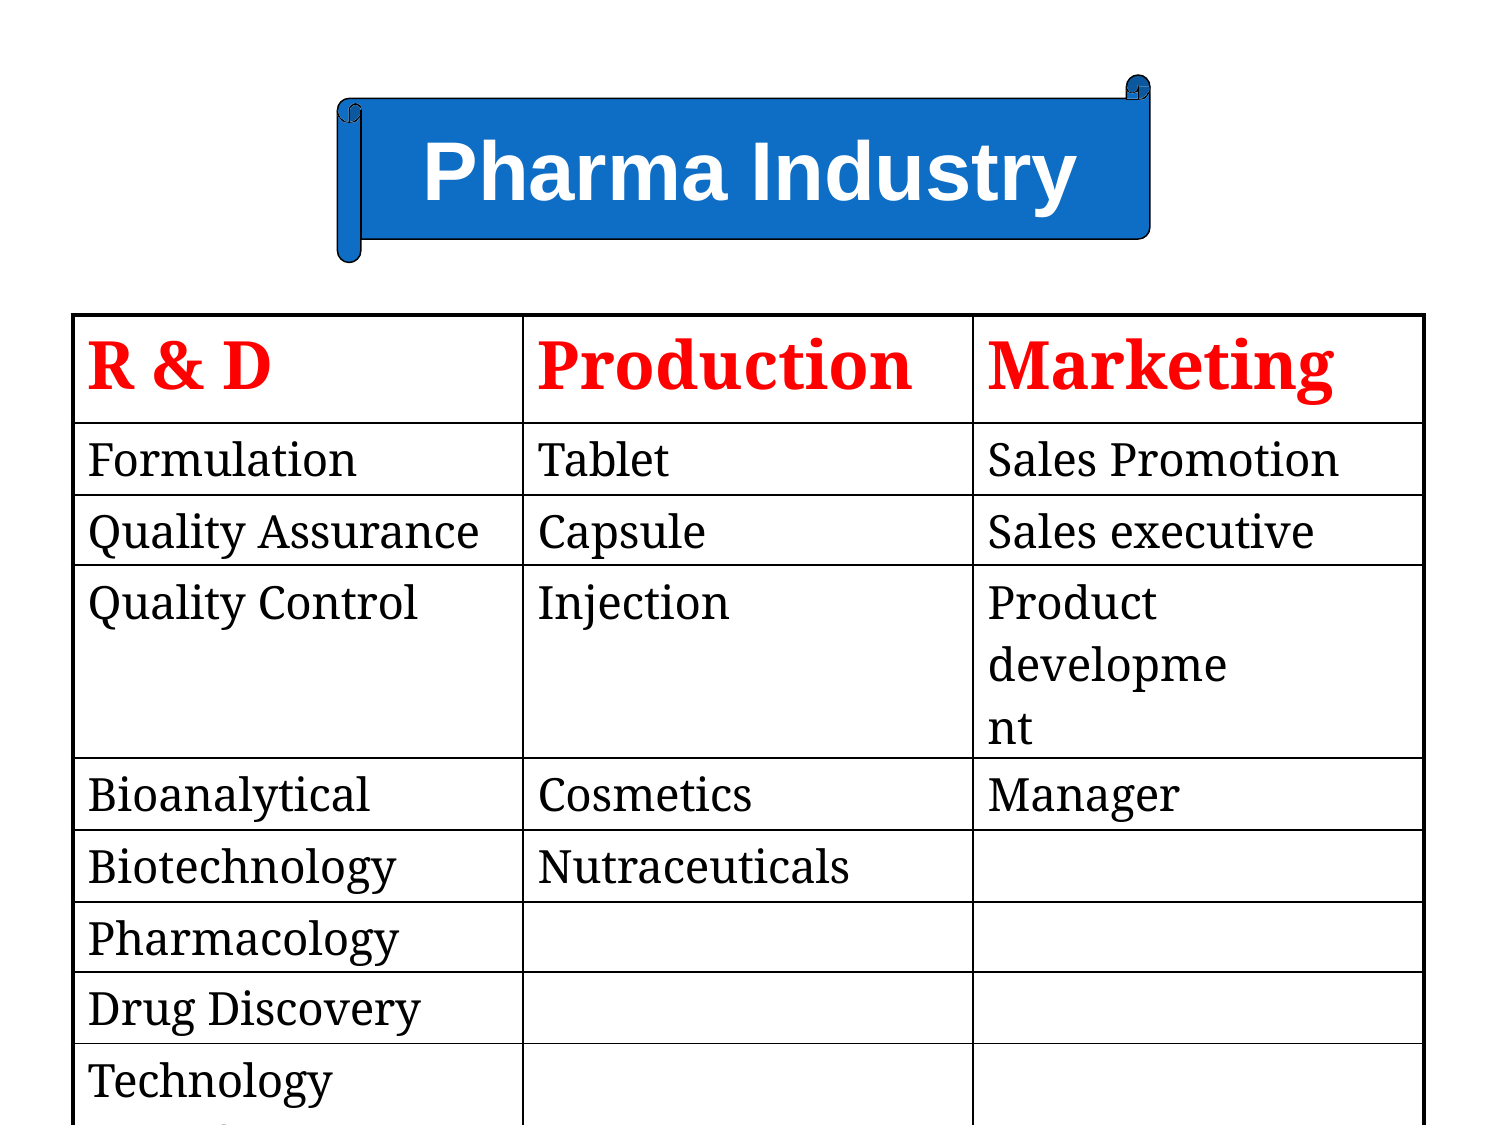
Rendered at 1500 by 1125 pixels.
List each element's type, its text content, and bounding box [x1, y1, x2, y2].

table_cell Biotechnology [75, 831, 522, 901]
table_cell [974, 973, 1422, 1043]
table_cell Technology Transfer [75, 1044, 522, 1125]
table_cell Sales executive [974, 496, 1422, 564]
table_cell Injection [524, 566, 972, 757]
table_header R & D [75, 317, 522, 422]
table_cell [974, 831, 1422, 901]
table_cell Pharmacology [75, 903, 522, 971]
text_box [337, 98, 418, 263]
text_box [1125, 85, 1151, 100]
table_cell Nutraceuticals [524, 831, 972, 901]
title Pharma Industry [418, 71, 1081, 262]
table_cell [524, 903, 972, 971]
table_cell Capsule [524, 496, 972, 564]
table_cell [974, 1044, 1422, 1125]
text_box [1081, 98, 1150, 240]
table_cell Bioanalytical [75, 759, 522, 829]
table_cell [524, 1044, 972, 1125]
table_cell Product development [974, 566, 1422, 757]
table_cell Drug Discovery [75, 973, 522, 1043]
table_cell Manager [974, 759, 1422, 829]
table_cell Formulation [75, 424, 522, 494]
table_cell Quality Assurance [75, 496, 522, 564]
table_cell [524, 973, 972, 1043]
table_cell Sales Promotion [974, 424, 1422, 494]
table_cell Cosmetics [524, 759, 972, 829]
table_header Production [524, 317, 972, 422]
table_cell Quality Control [75, 566, 522, 757]
table_header Marketing [974, 317, 1422, 422]
text_box [1126, 75, 1150, 85]
text_box [336, 103, 362, 123]
table_cell [974, 903, 1422, 971]
table_cell Tablet [524, 424, 972, 494]
